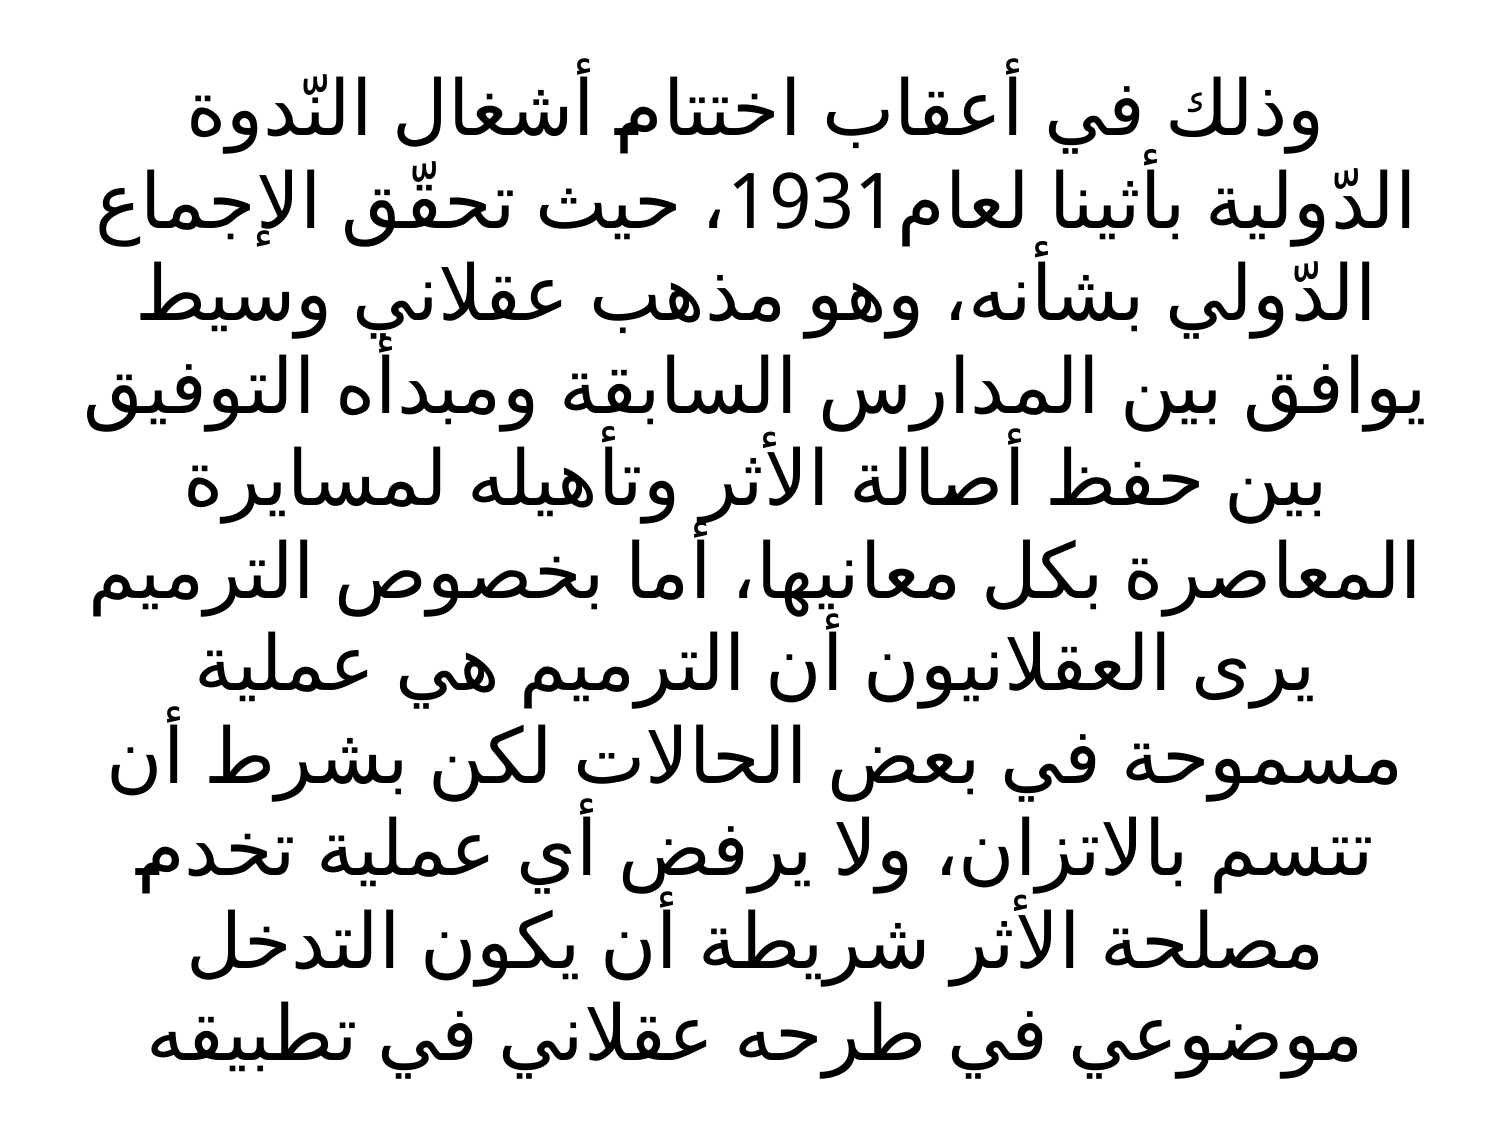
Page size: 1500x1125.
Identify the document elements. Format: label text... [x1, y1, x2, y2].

title وذلك في أعقاب اختتام أشغال النّدوة الدّولية بأثينا لعام1931، حيث تحقّق الإجماع الدّولي بشأنه، وهو مذهب عقلاني وسيط يوافق بين المدارس السابقة ومبدأه التوفيق بين حفظ أصالة الأثر وتأهيله لمسايرة المعاصرة بكل معانيها، أما بخصوص الترميم يرى العقلانيون أن الترميم هي عملية مسموحة في بعض الحالات لكن بشرط أن تتسم بالاتزان، ولا يرفض أي عملية تخدم مصلحة الأثر شريطة أن يكون التدخل موضوعي في طرحه عقلاني في تطبيقه [58, 45, 1454, 1090]
